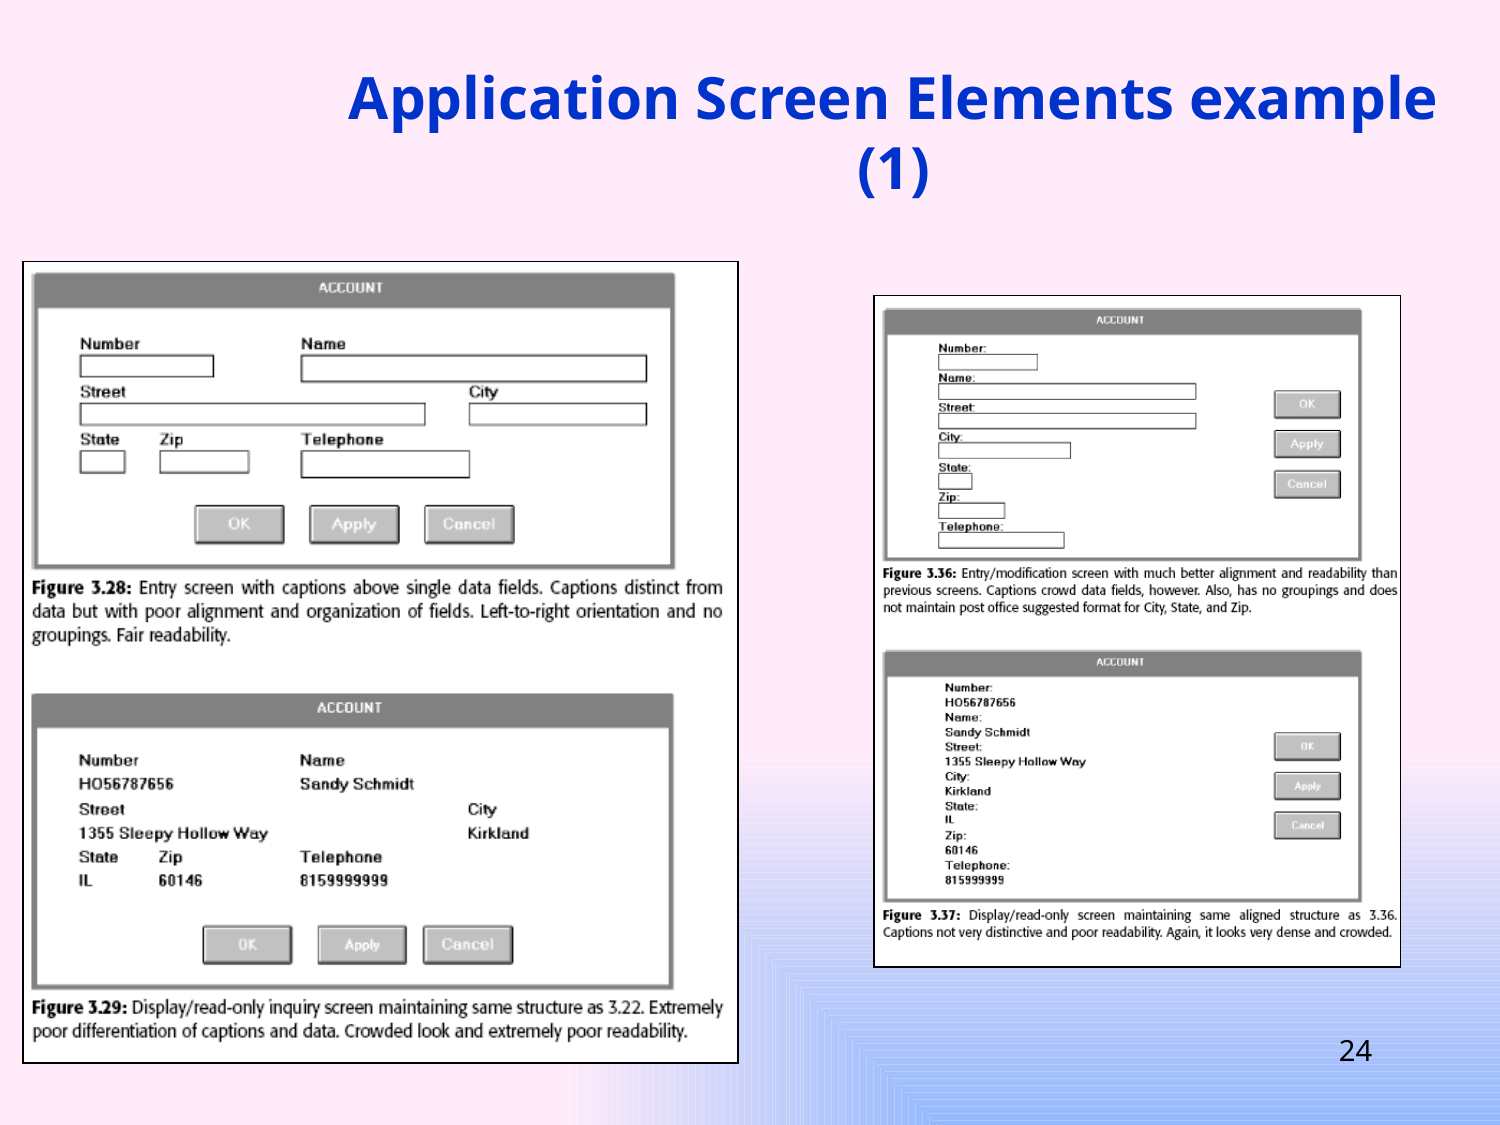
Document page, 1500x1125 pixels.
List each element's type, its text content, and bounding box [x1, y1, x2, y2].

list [23, 262, 738, 1063]
title Application Screen Elements example (1) [324, 37, 1463, 226]
slide_number 24 [1074, 1024, 1388, 1101]
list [874, 295, 1401, 967]
